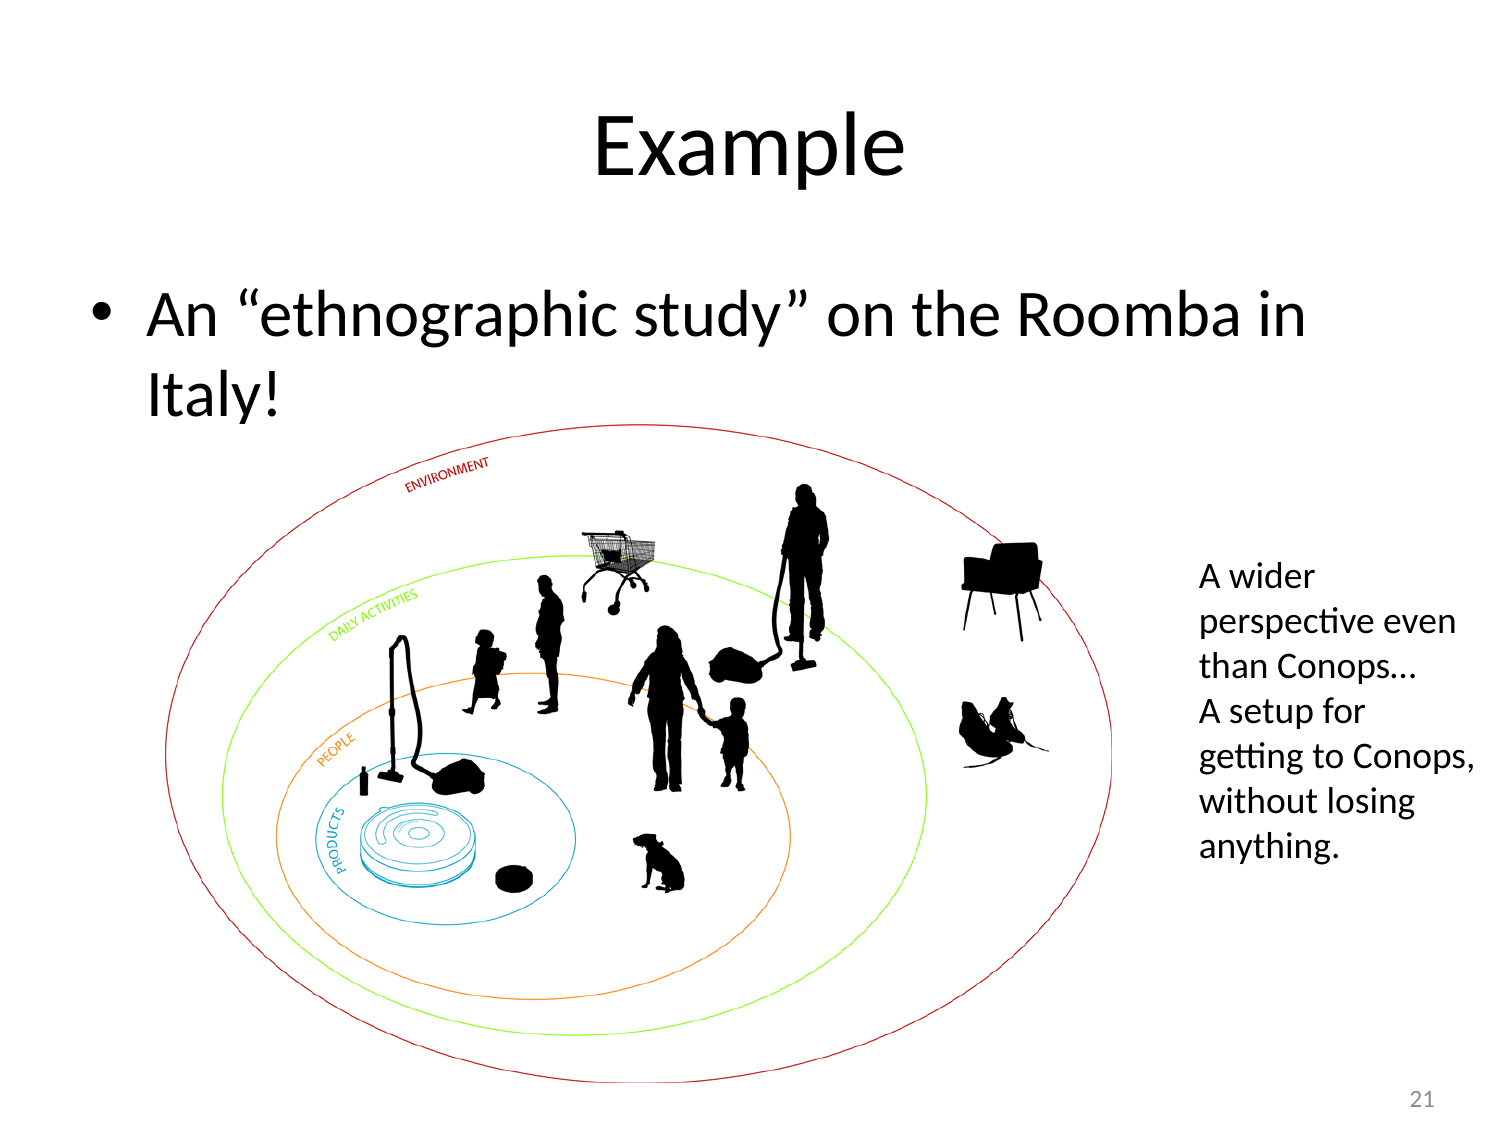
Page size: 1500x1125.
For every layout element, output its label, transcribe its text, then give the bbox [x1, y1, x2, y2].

list An “ethnographic study” on the Roomba in Italy! [75, 262, 1425, 1005]
title Example [75, 45, 1425, 233]
text_box A wider perspective even than Conops… A setup for getting to Conops, without losing anything. [1183, 544, 1494, 874]
picture [165, 424, 1112, 1083]
